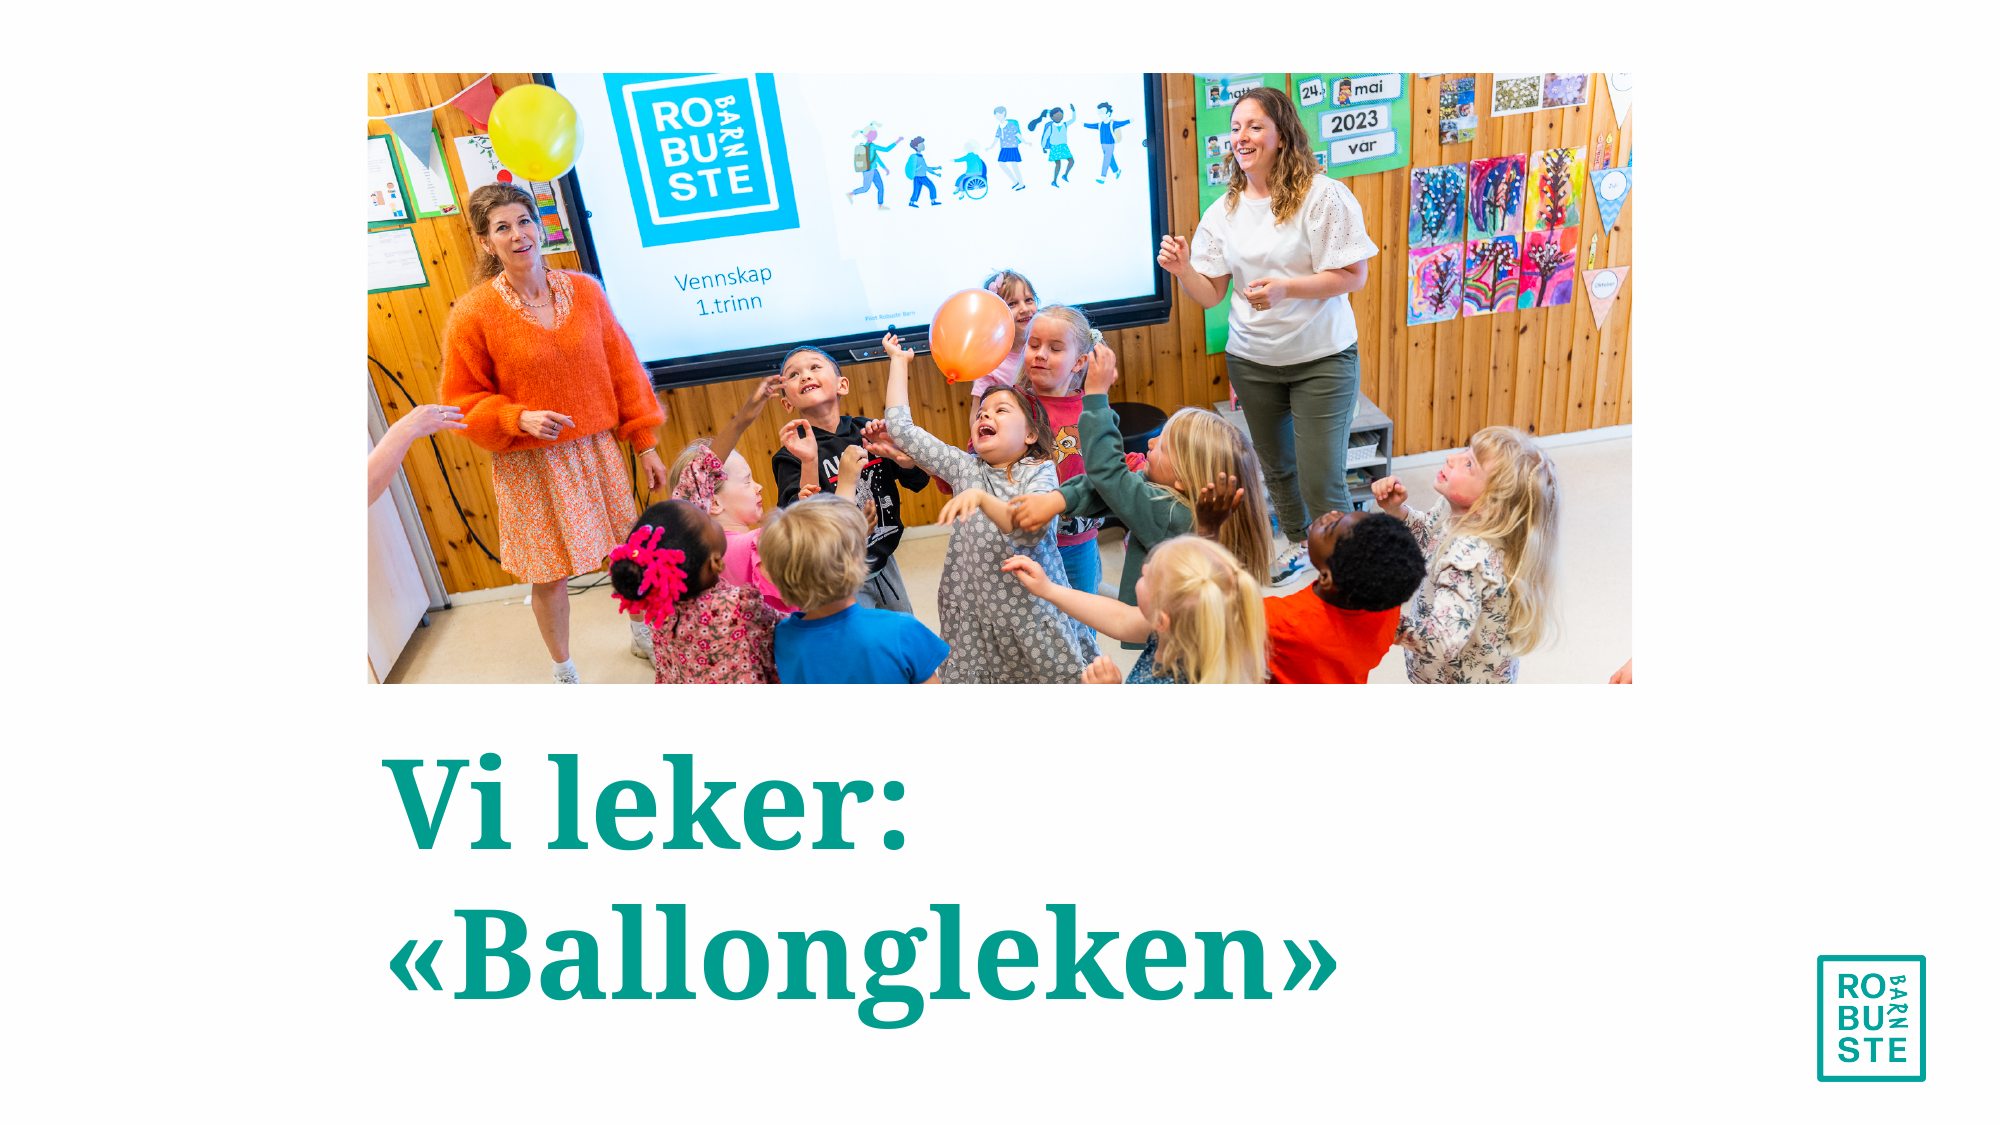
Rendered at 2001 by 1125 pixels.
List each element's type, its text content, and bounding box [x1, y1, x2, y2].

picture [1817, 955, 1926, 1082]
text_box Vi leker: «Ballongleken» [367, 716, 1774, 1032]
picture [367, 73, 1633, 684]
